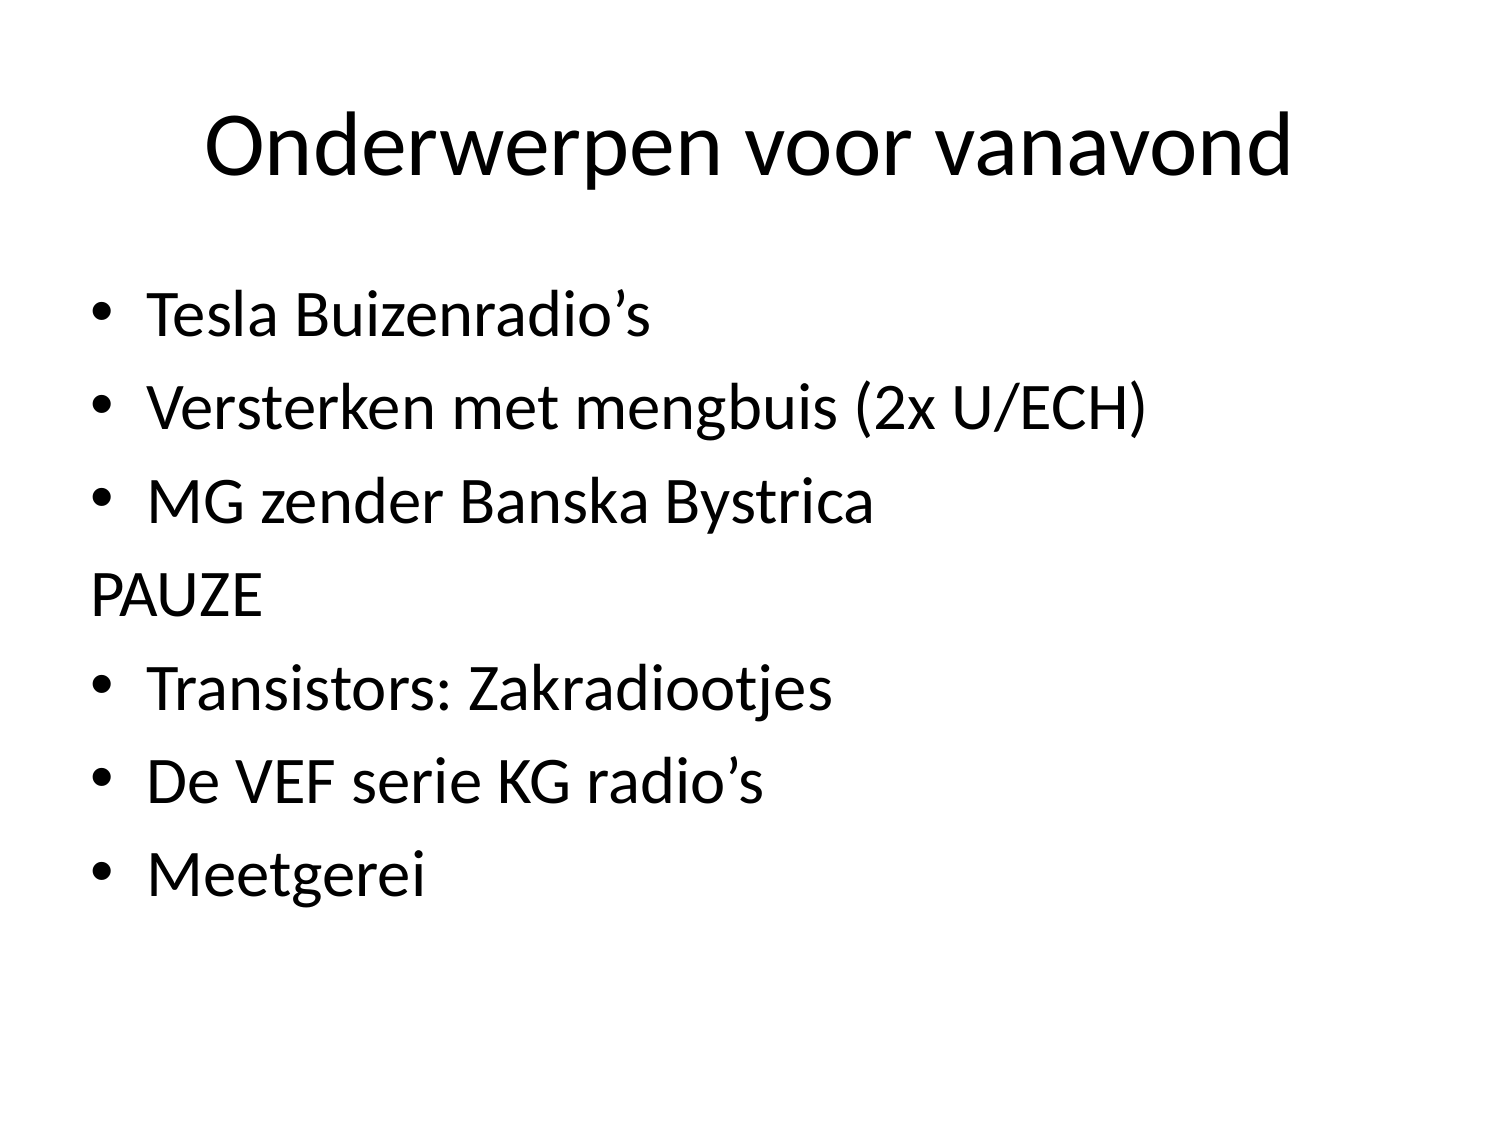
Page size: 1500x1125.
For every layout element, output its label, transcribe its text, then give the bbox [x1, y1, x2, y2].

list Tesla Buizenradio’s Versterken met mengbuis (2x U/ECH) MG zender Banska Bystrica PAUZE Transistors: Zakradiootjes De VEF serie KG radio’s Meetgerei [75, 262, 1425, 1005]
title Onderwerpen voor vanavond [75, 45, 1425, 233]
